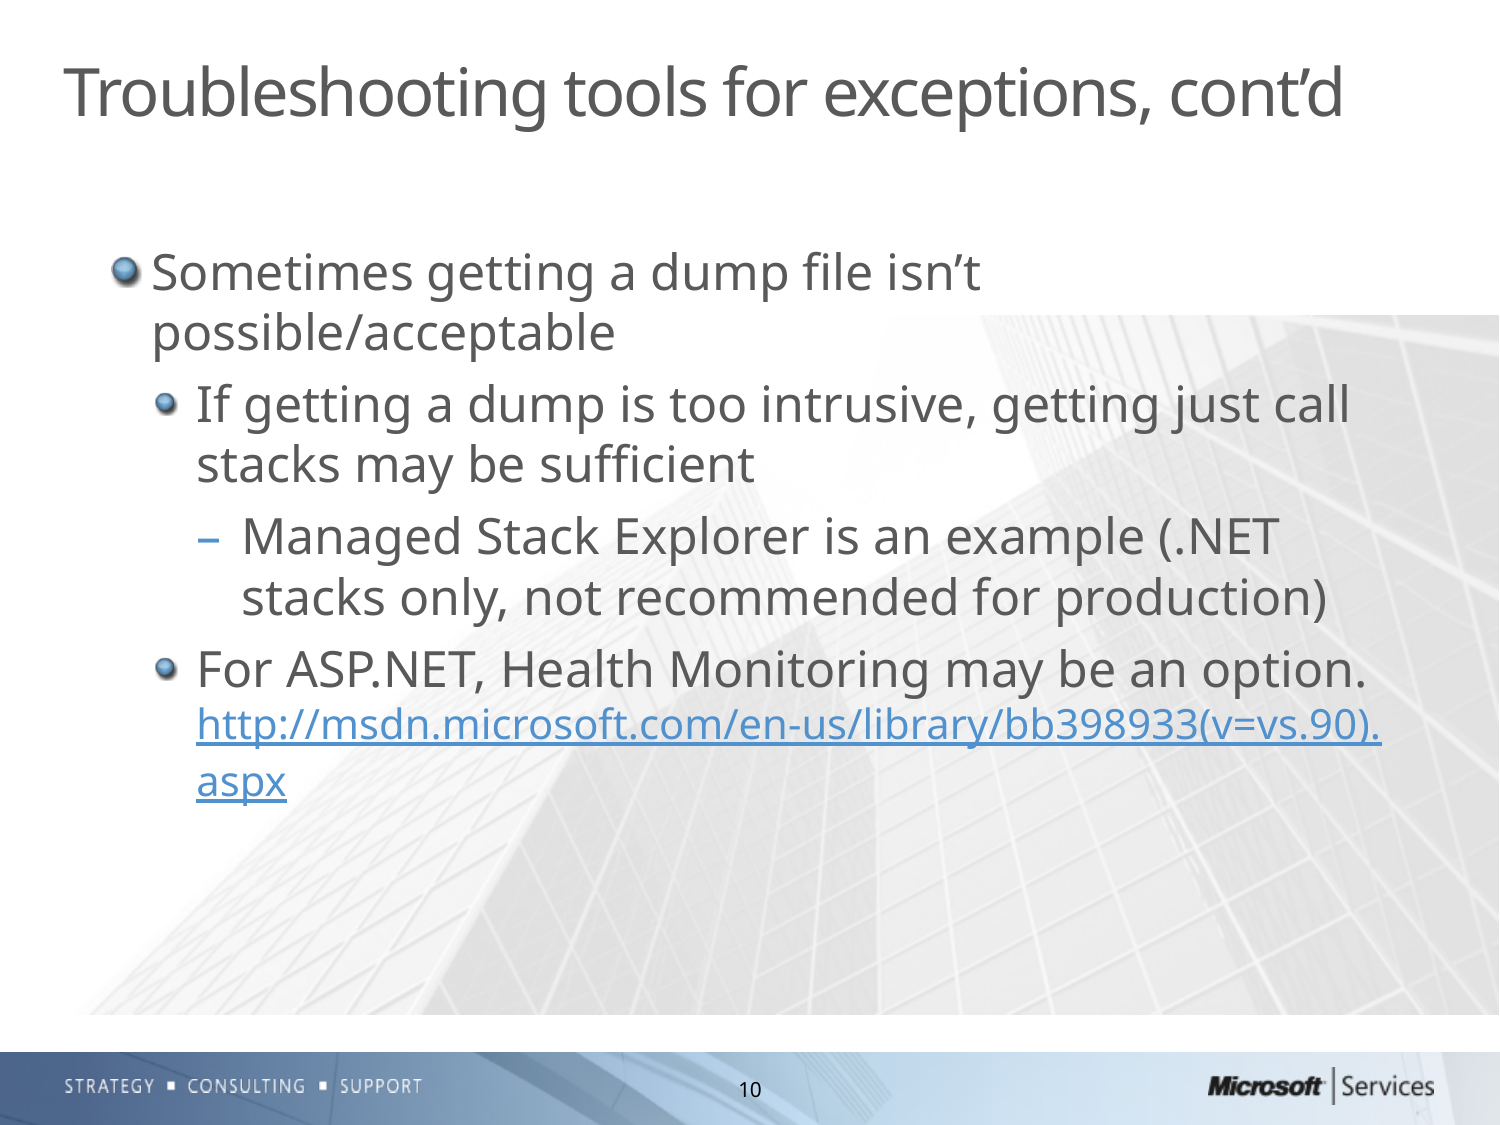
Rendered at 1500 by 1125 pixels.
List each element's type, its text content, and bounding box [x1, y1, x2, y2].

picture [0, 1052, 1500, 1125]
picture [151, 389, 178, 416]
picture [106, 252, 142, 288]
picture [151, 654, 178, 681]
picture [63, 315, 1499, 1015]
list Sometimes getting a dump file isn’t possible/acceptable If getting a dump is too intrusive, getting just call stacks may be sufficient Managed Stack Explorer is an example (.NET stacks only, not recommended for production) For ASP.NET, Health Monitoring may be an option. http://msdn.microsoft.com/en-us/library/bb398933(v=vs.90).aspx [106, 239, 1407, 692]
title Troubleshooting tools for exceptions, cont’d [63, 59, 1436, 143]
